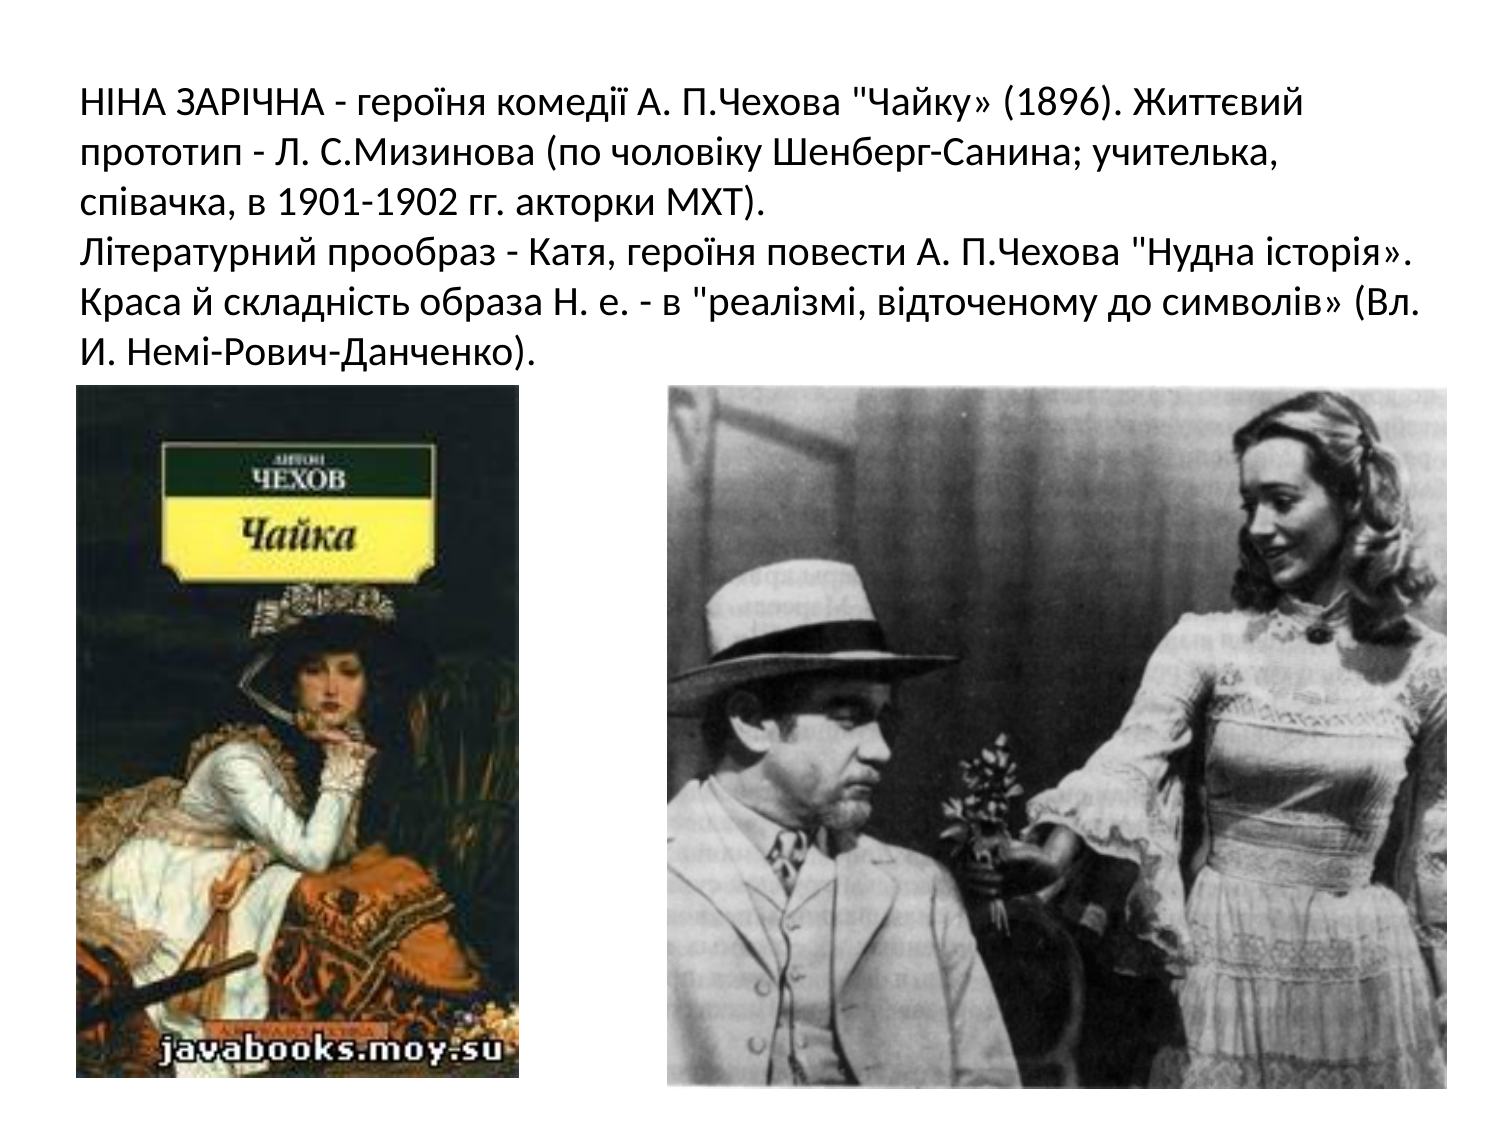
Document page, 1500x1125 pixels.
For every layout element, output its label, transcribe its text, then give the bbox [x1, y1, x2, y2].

picture [667, 385, 1448, 1090]
text_box НІНА ЗАРІЧНА - героїня комедії А. П.Чехова "Чайку» (1896). Життєвий прототип - Л. С.Мизинова (по чоловіку Шенберг-Санина; учителька, співачка, в 1901-1902 гг. акторки МХТ). Літературний прообраз - Катя, героїня повести А. П.Чехова "Нудна історія». Краса й складність образа Н. е. - в "реалізмі, відточеному до символів» (Вл. И. Немі-Рович-Данченко). [64, 66, 1447, 382]
picture [76, 385, 519, 1078]
